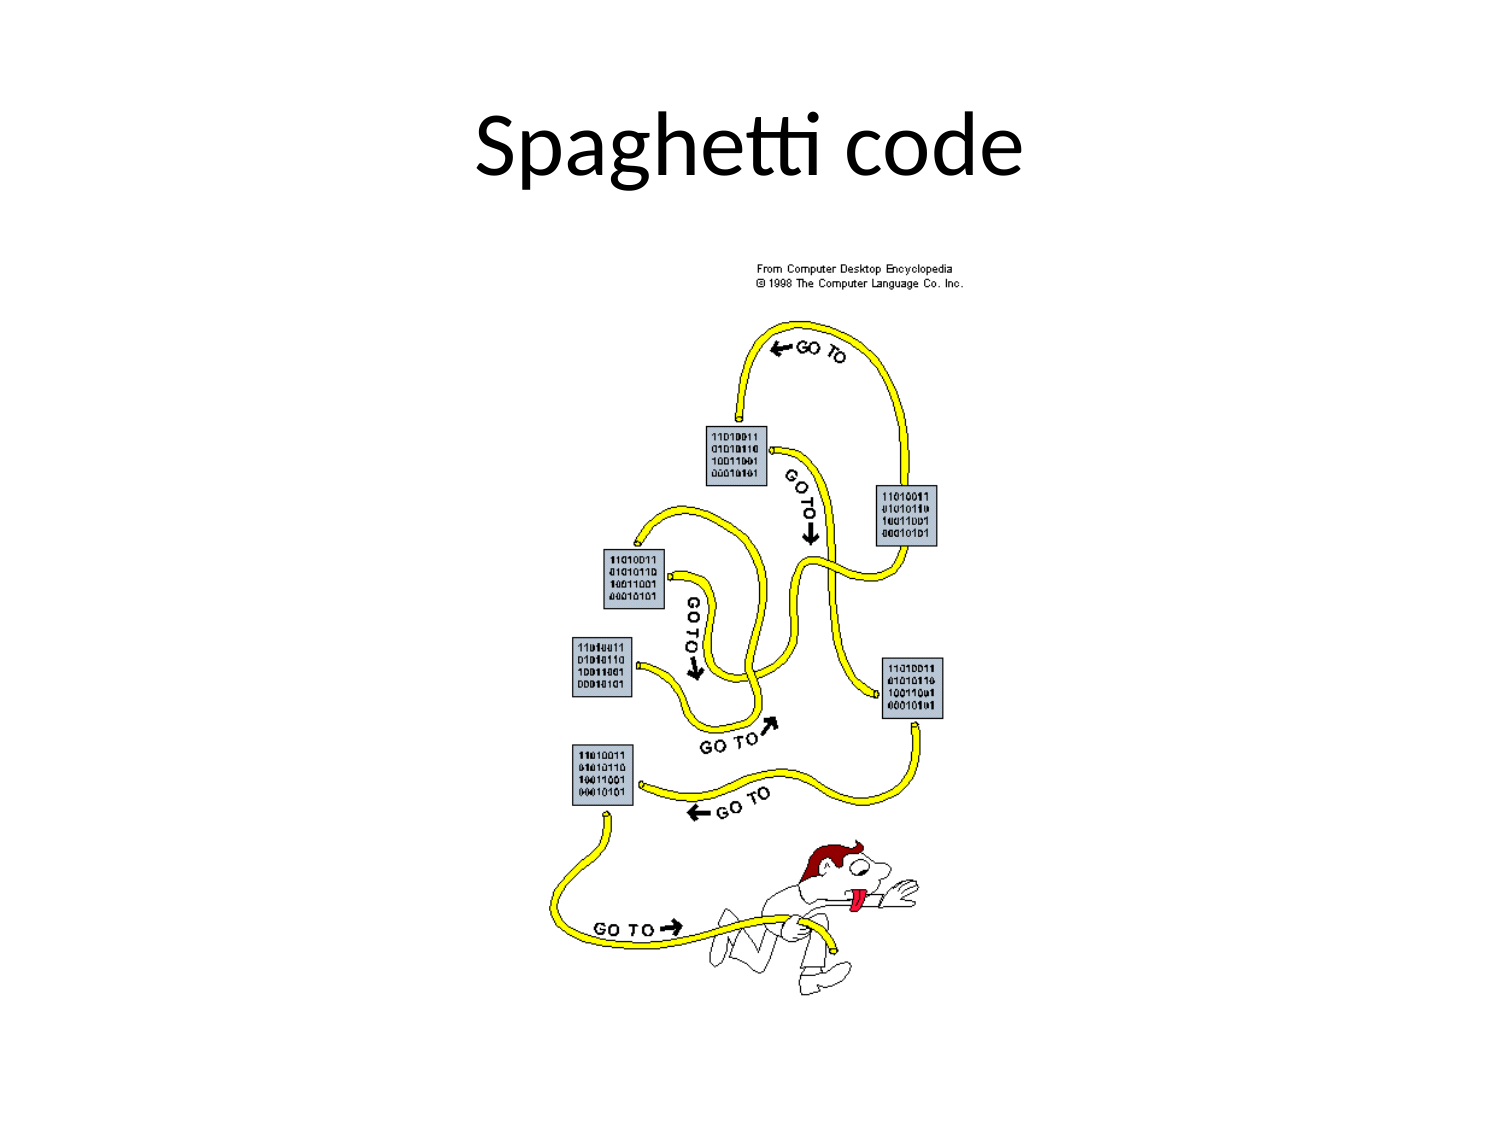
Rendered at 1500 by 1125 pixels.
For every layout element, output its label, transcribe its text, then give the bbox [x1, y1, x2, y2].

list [535, 262, 965, 1006]
title Spaghetti code [75, 45, 1425, 233]
